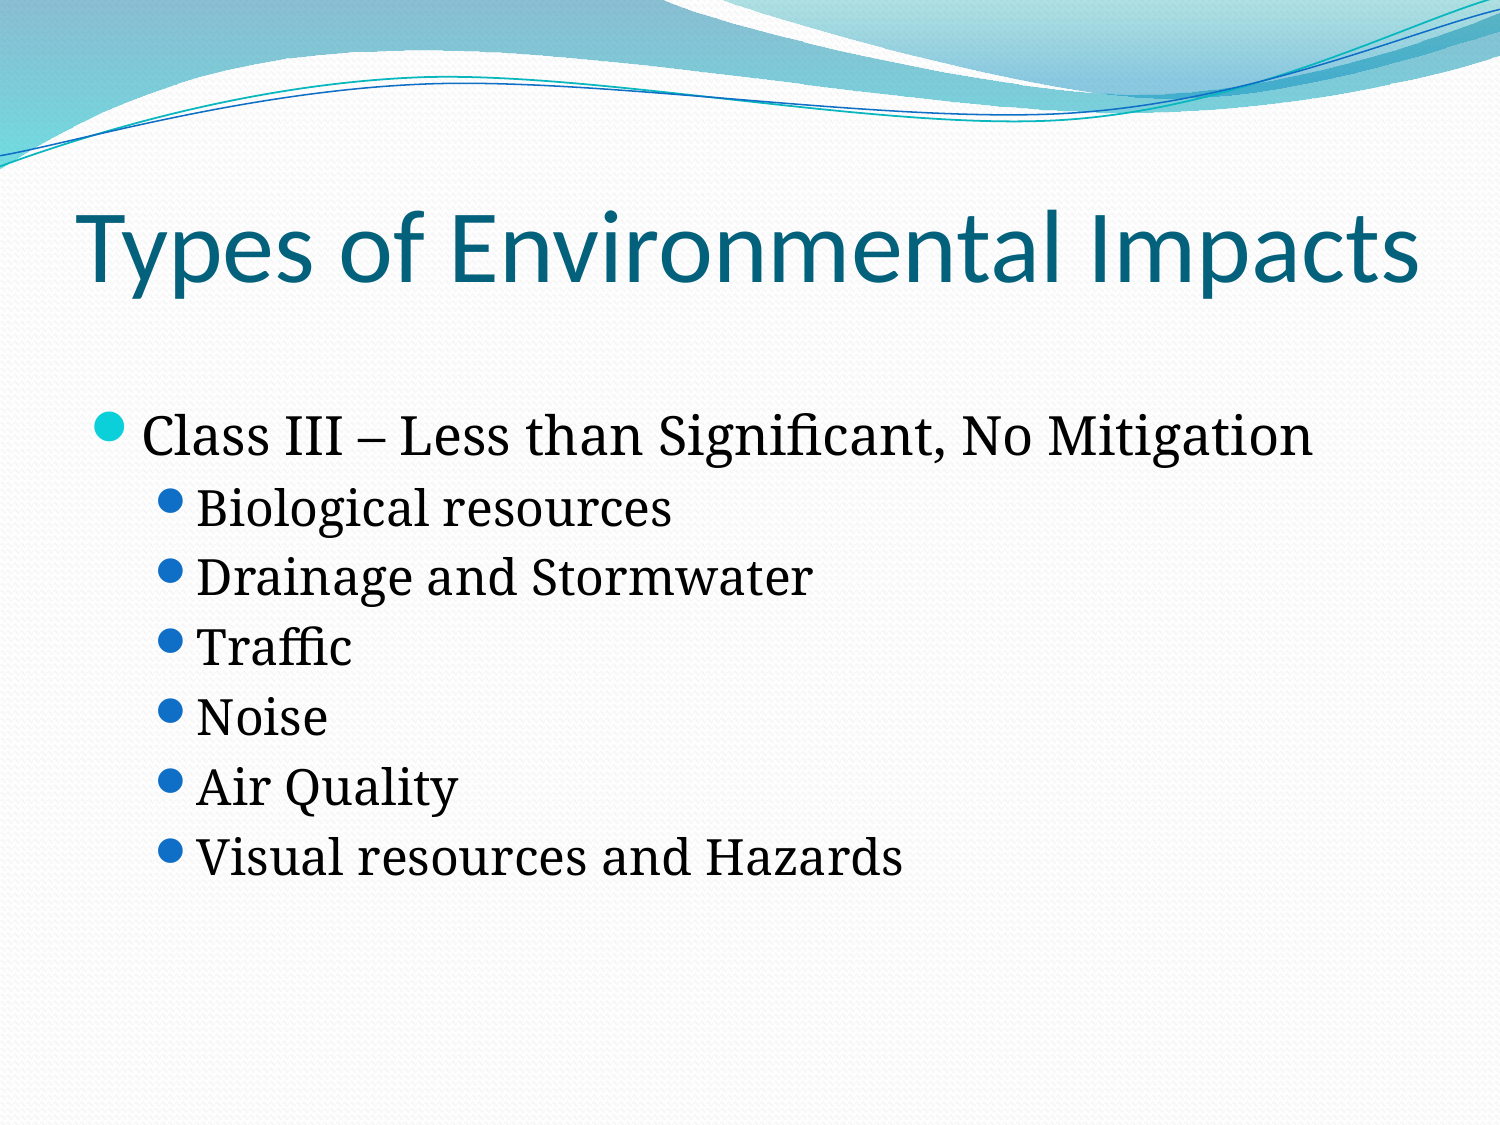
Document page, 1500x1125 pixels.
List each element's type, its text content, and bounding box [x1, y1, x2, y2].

list Class III – Less than Significant, No Mitigation Biological resources Drainage and Stormwater Traffic Noise Air Quality Visual resources and Hazards [75, 317, 1425, 1038]
title Types of Environmental Impacts [75, 115, 1425, 303]
